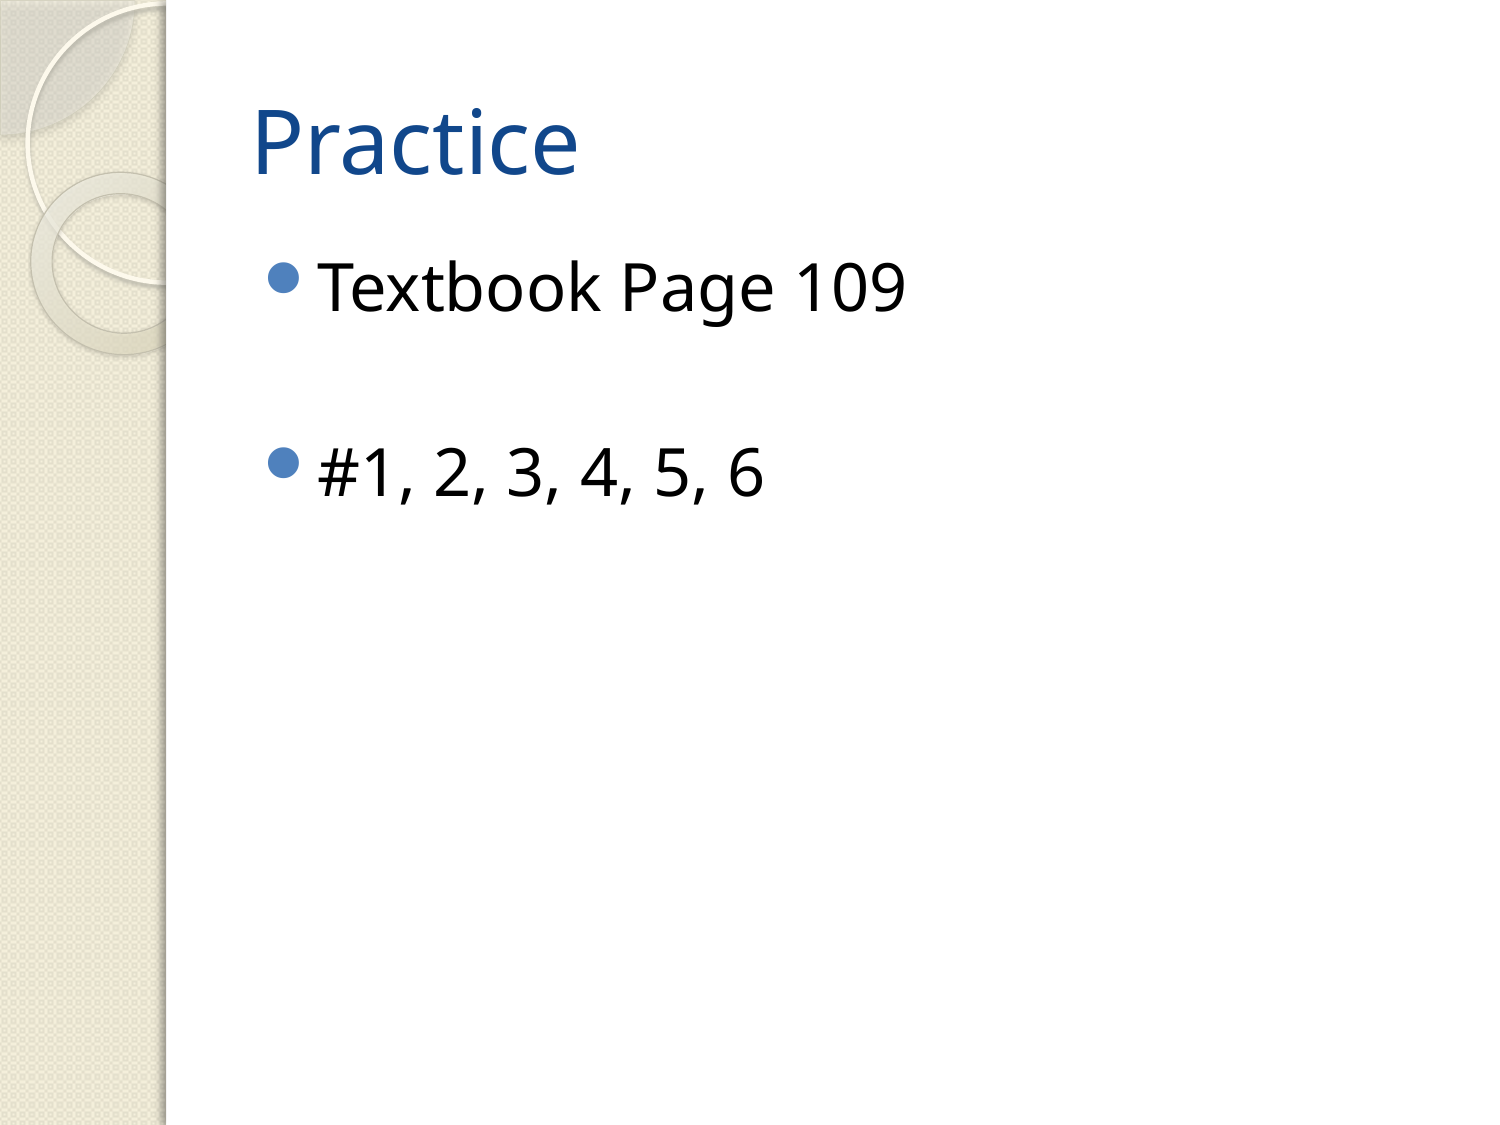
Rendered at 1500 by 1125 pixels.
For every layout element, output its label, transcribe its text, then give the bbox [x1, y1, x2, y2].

list Textbook Page 109 #1, 2, 3, 4, 5, 6 [235, 237, 1466, 1025]
title Practice [235, 45, 1466, 233]
